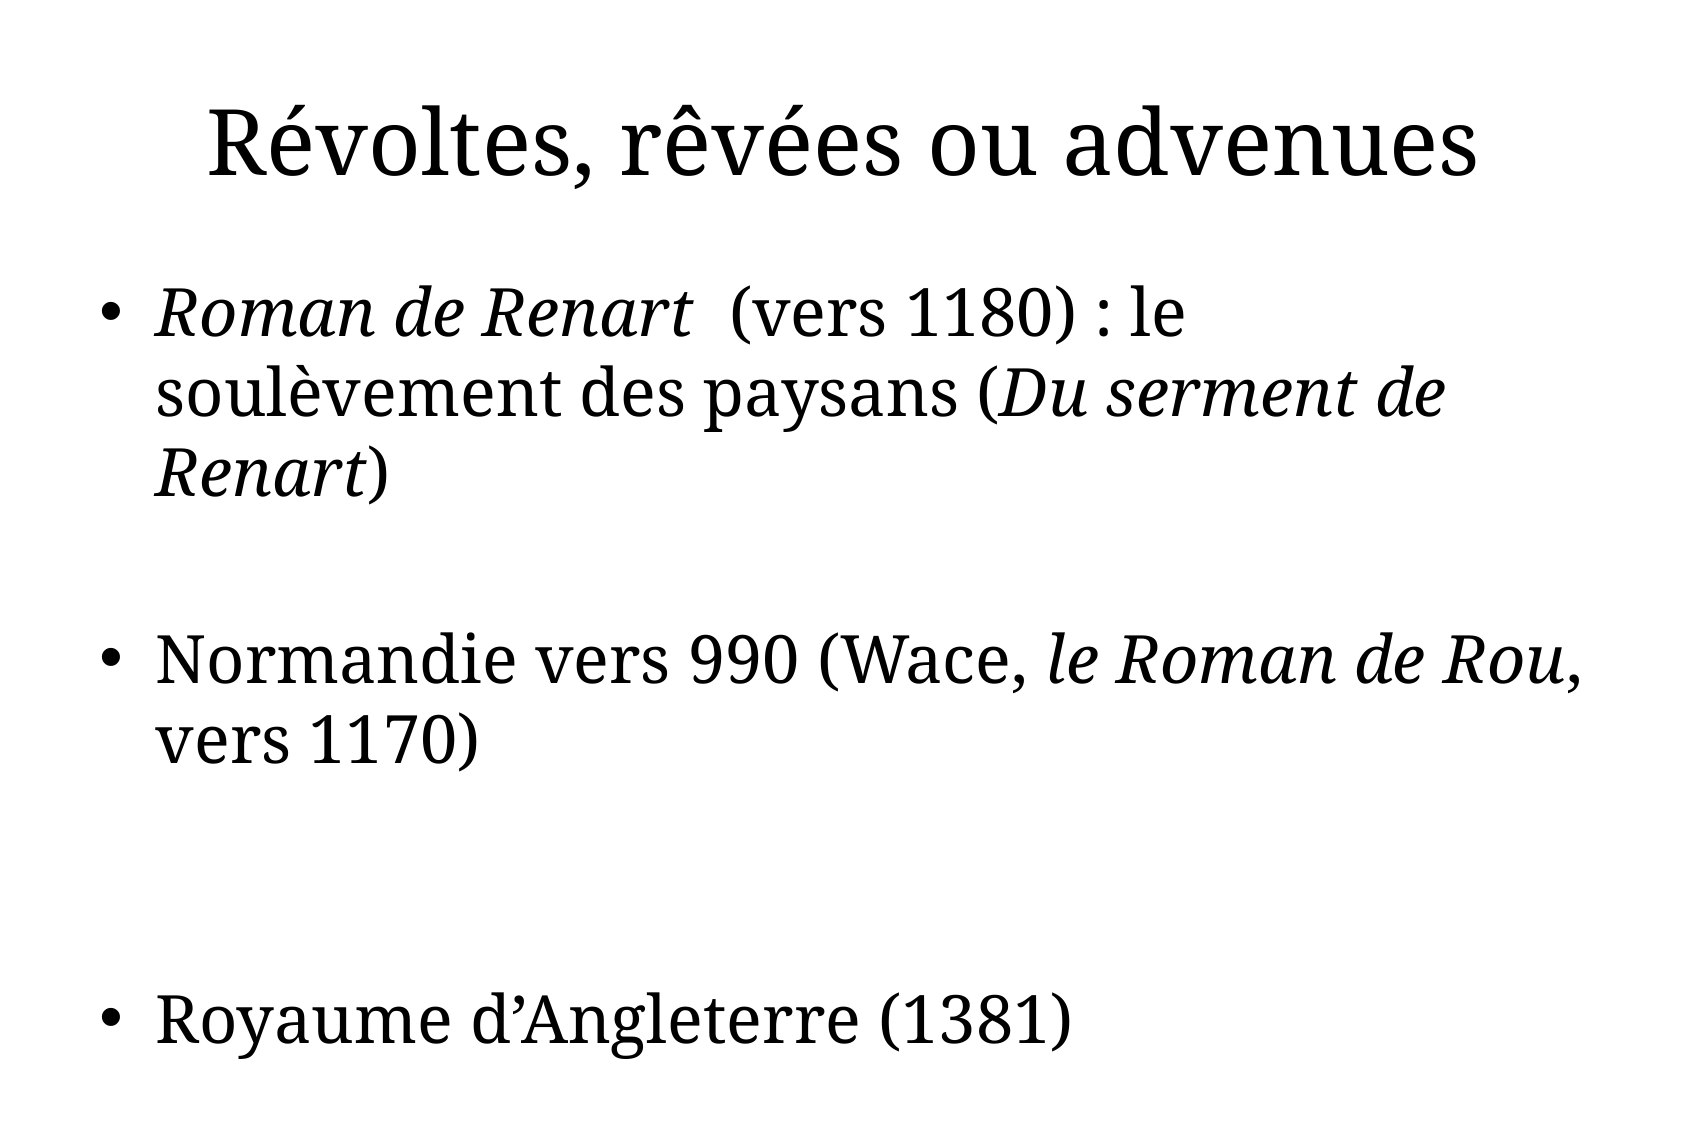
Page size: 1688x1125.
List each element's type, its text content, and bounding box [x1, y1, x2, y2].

list Roman de Renart (vers 1180) : le soulèvement des paysans (Du serment de Renart) Normandie vers 990 (Wace, le Roman de Rou, vers 1170) Royaume d’Angleterre (1381) [84, 262, 1604, 1005]
title Révoltes, rêvées ou advenues [84, 45, 1604, 233]
